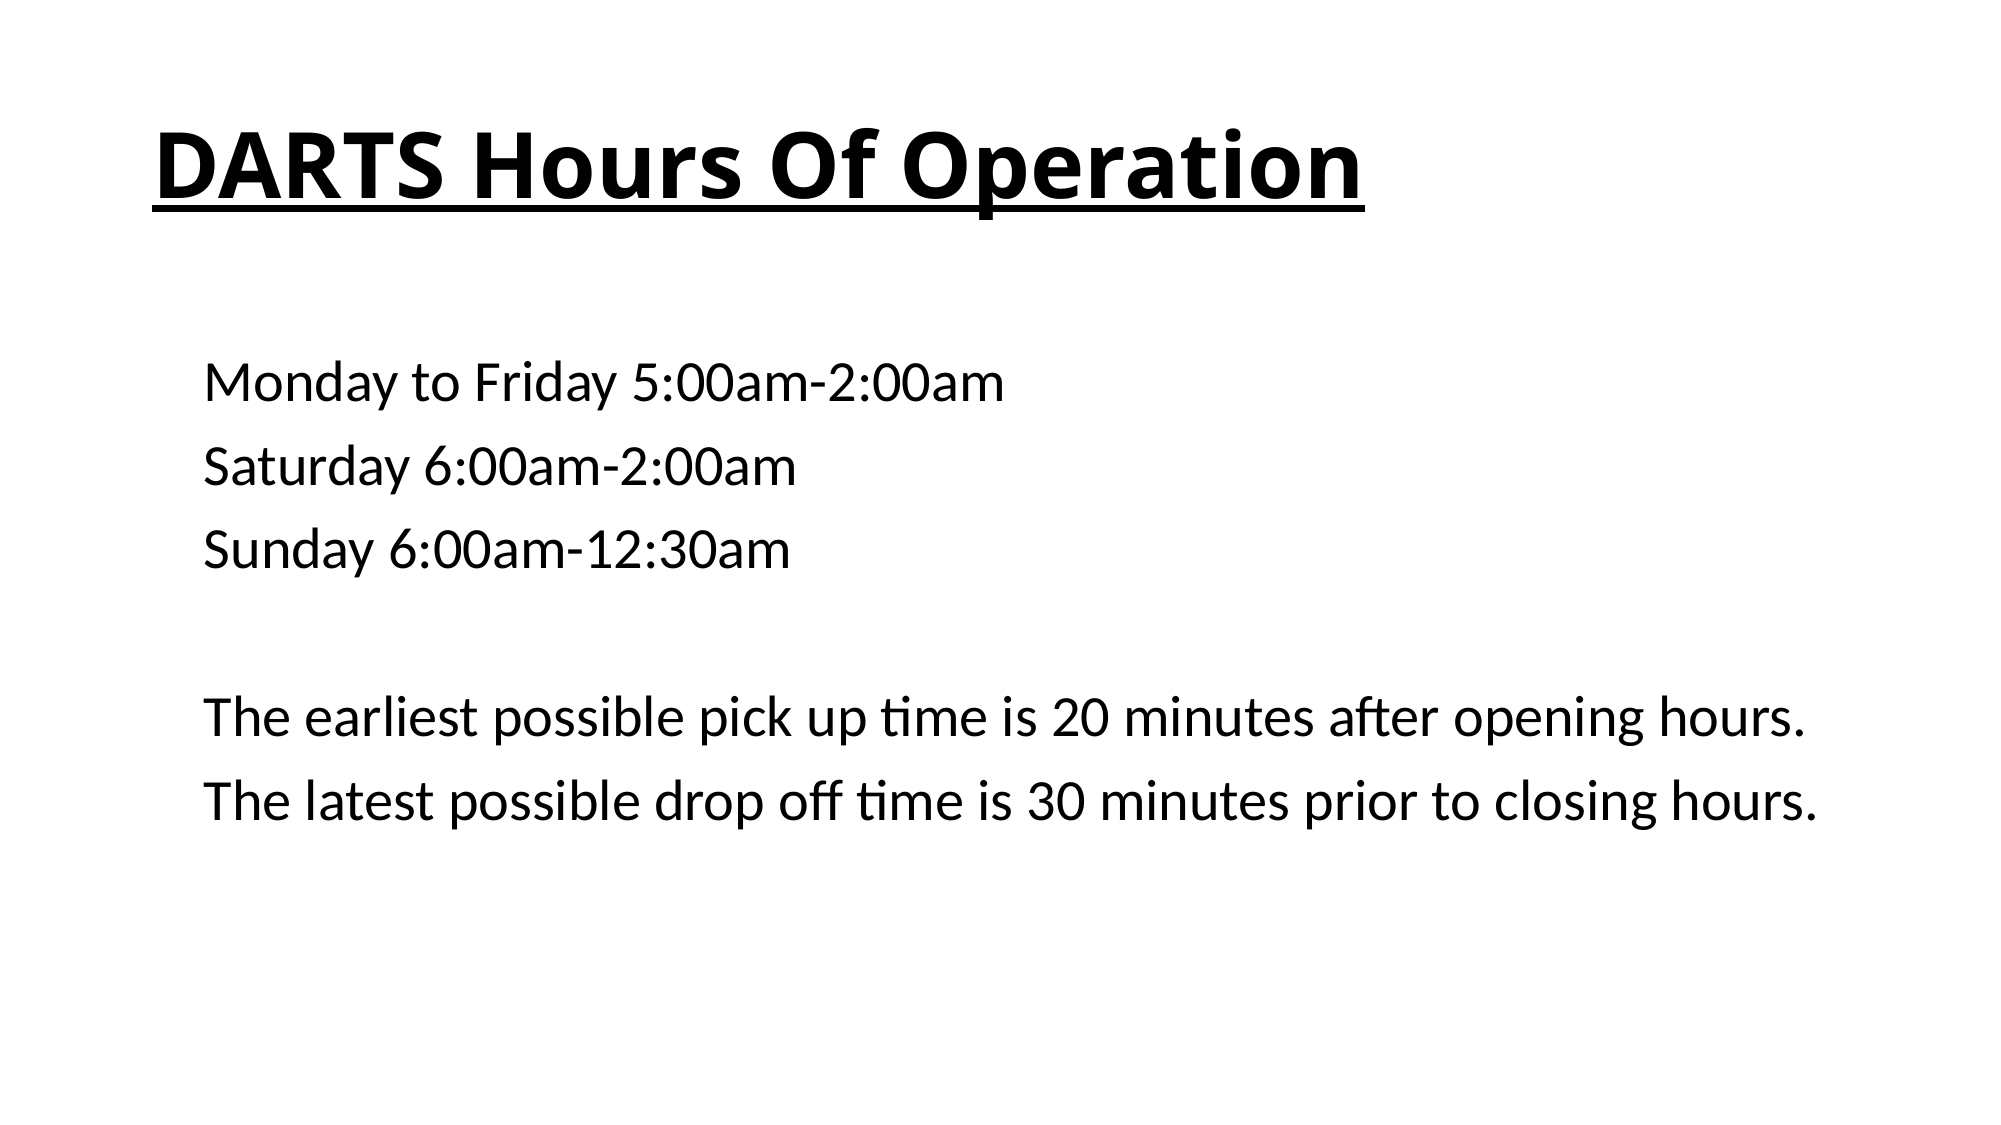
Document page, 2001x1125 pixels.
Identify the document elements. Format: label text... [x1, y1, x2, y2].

list Monday to Friday 5:00am-2:00am Saturday 6:00am-2:00am Sunday 6:00am-12:30am The earliest possible pick up time is 20 minutes after opening hours. The latest possible drop off time is 30 minutes prior to closing hours. [188, 343, 1863, 1017]
title DARTS Hours Of Operation [137, 59, 1863, 278]
